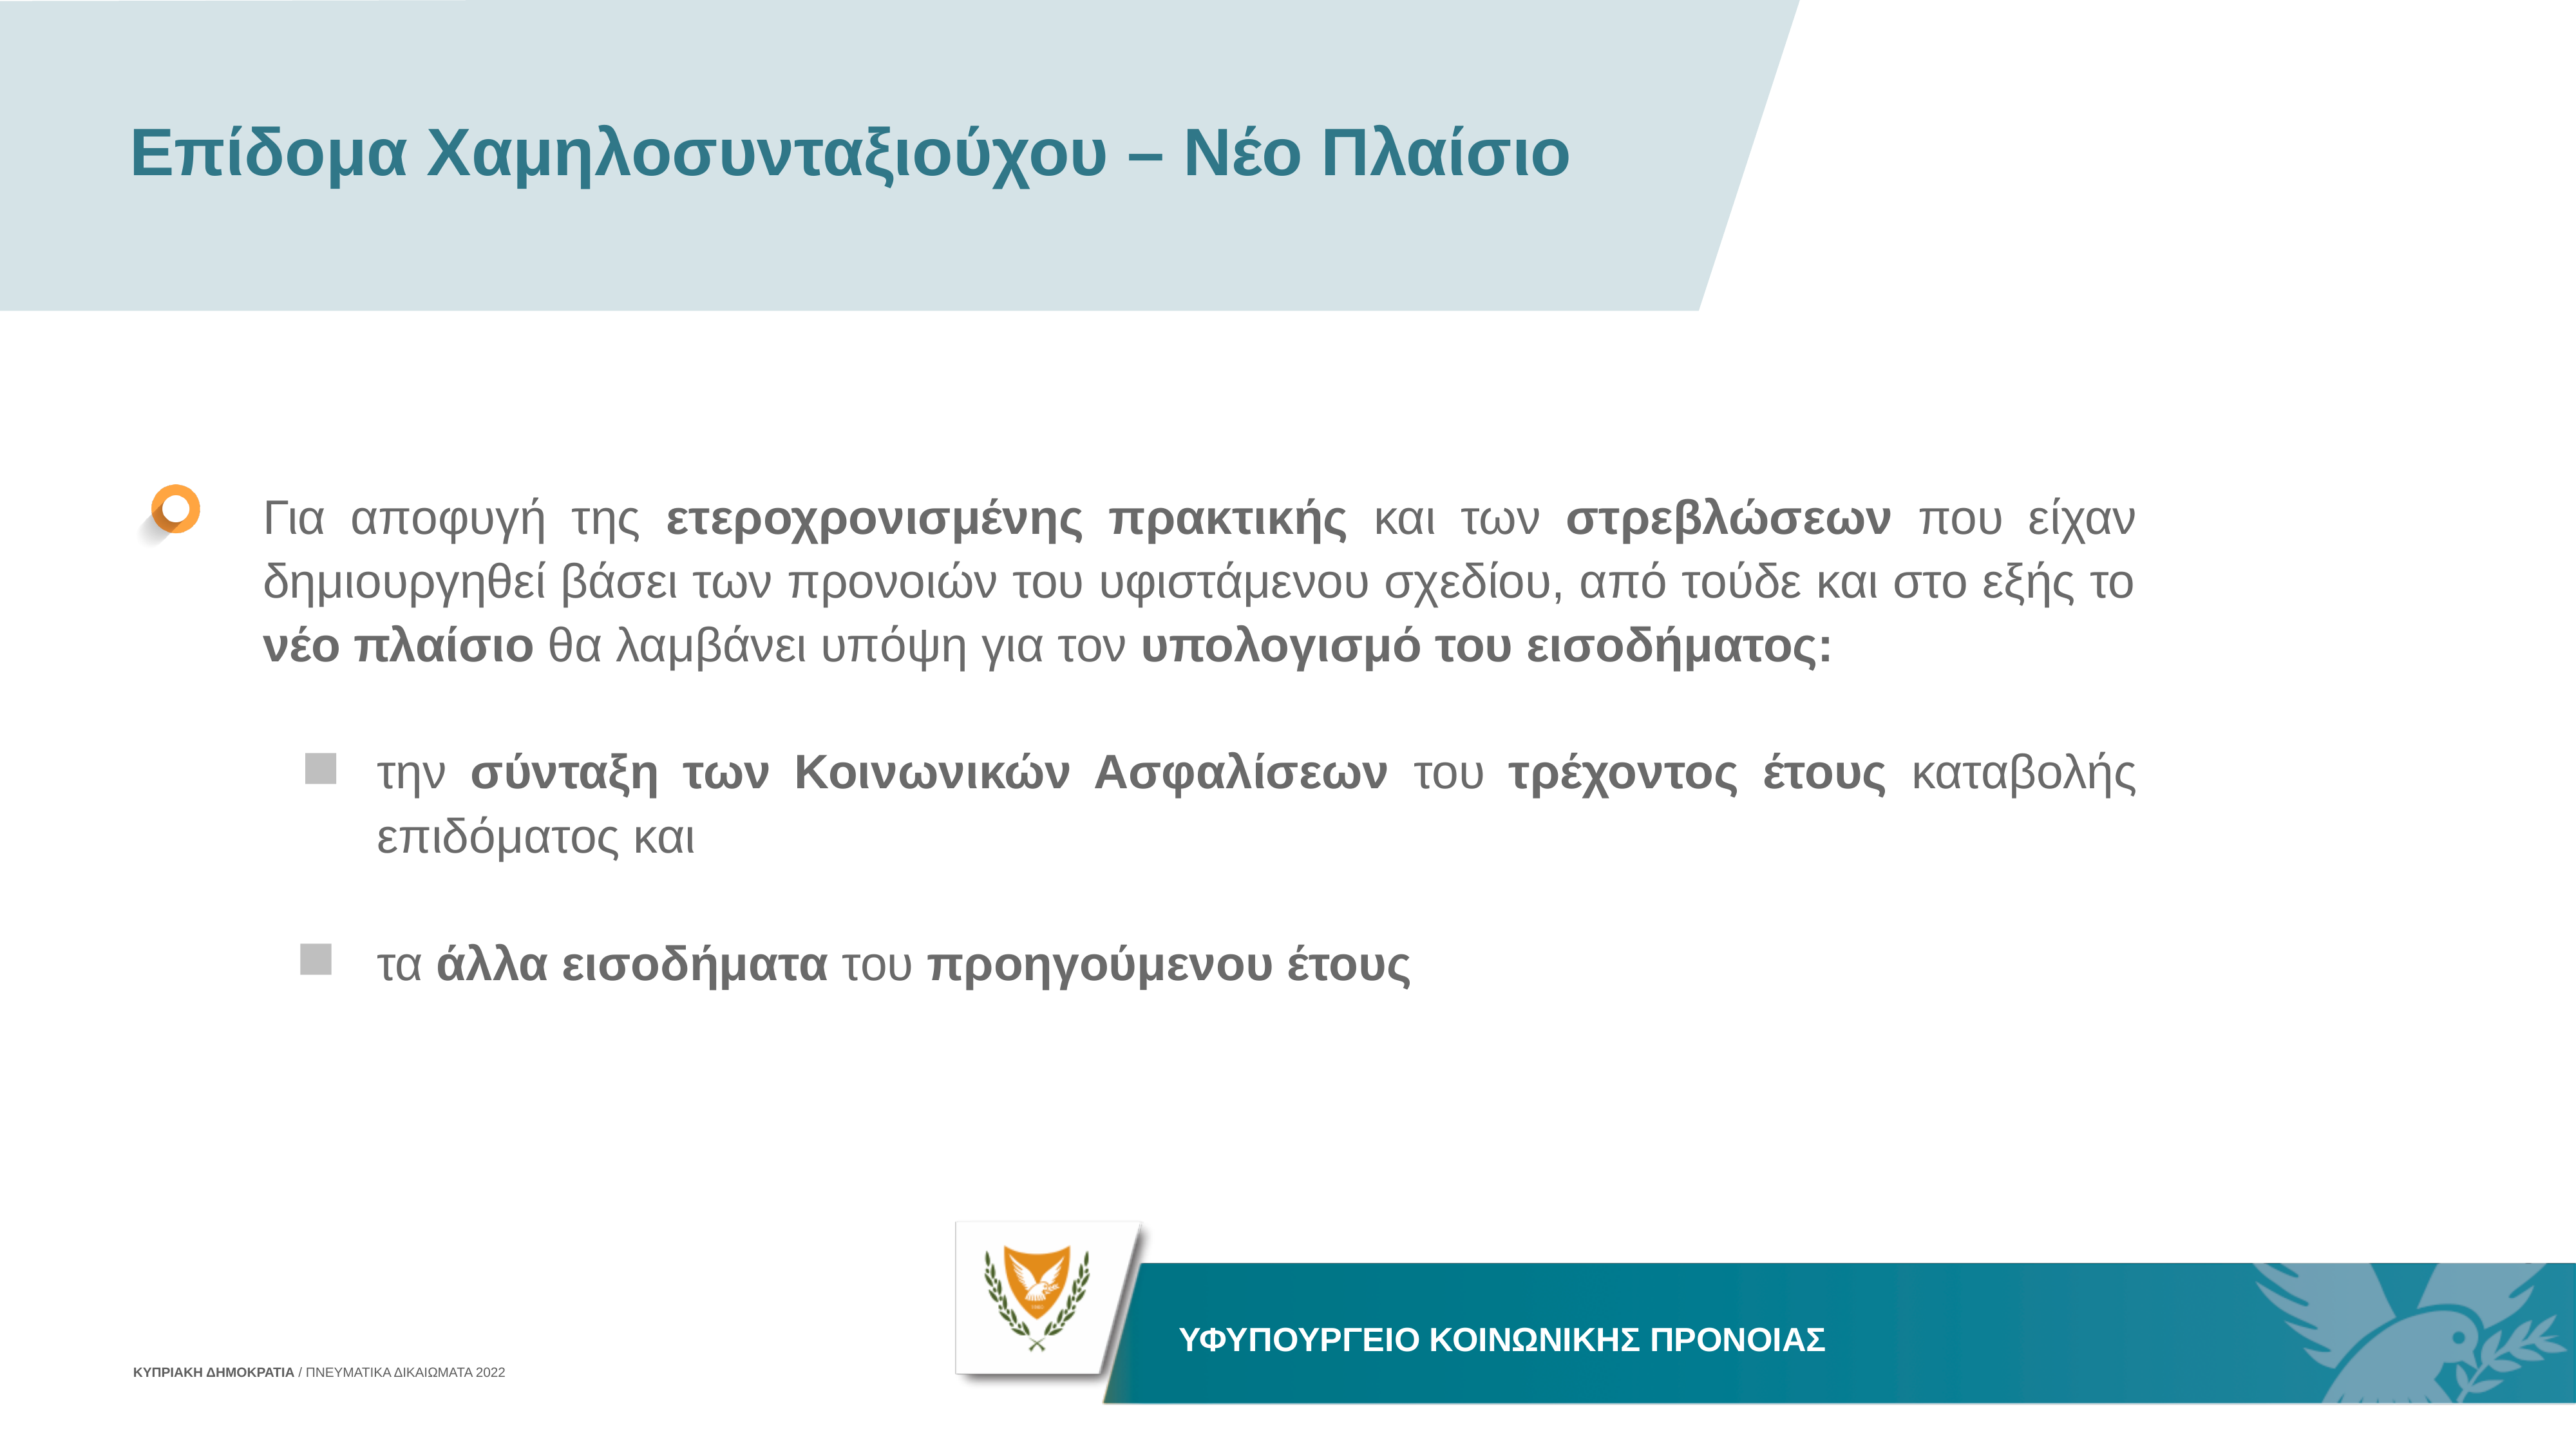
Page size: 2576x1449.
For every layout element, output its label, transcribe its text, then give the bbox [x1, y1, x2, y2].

text_box [300, 943, 332, 975]
text_box ΚΥΠΡΙΑΚΗ ΔΗΜΟΚΡΑΤΙΑ / ΠΝΕΥΜΑΤΙΚΑ ΔΙΚΑΙΩΜΑΤΑ 2022 [128, 1358, 553, 1410]
text_box Για αποφυγή της ετεροχρονισμένης πρακτικής και των στρεβλώσεων που είχαν δημιουργηθεί βάσει των προνοιών του υφιστάμενου σχεδίου, από τούδε και στο εξής το νέο πλαίσιο θα λαμβάνει υπόψη για τον υπολογισμό του εισοδήματος: την σύνταξη των Κοινωνικών Ασφαλίσεων του τρέχοντος έτους καταβολής επιδόματος και τα άλλα εισοδήματα του προηγούμενου έτους [257, 474, 2143, 996]
picture [135, 484, 201, 550]
text_box [0, 0, 1800, 311]
text_box Επίδομα Χαμηλοσυνταξιούχου – Νέο Πλαίσιο [124, 86, 1761, 194]
picture [942, 1094, 2576, 1448]
text_box [305, 753, 337, 784]
